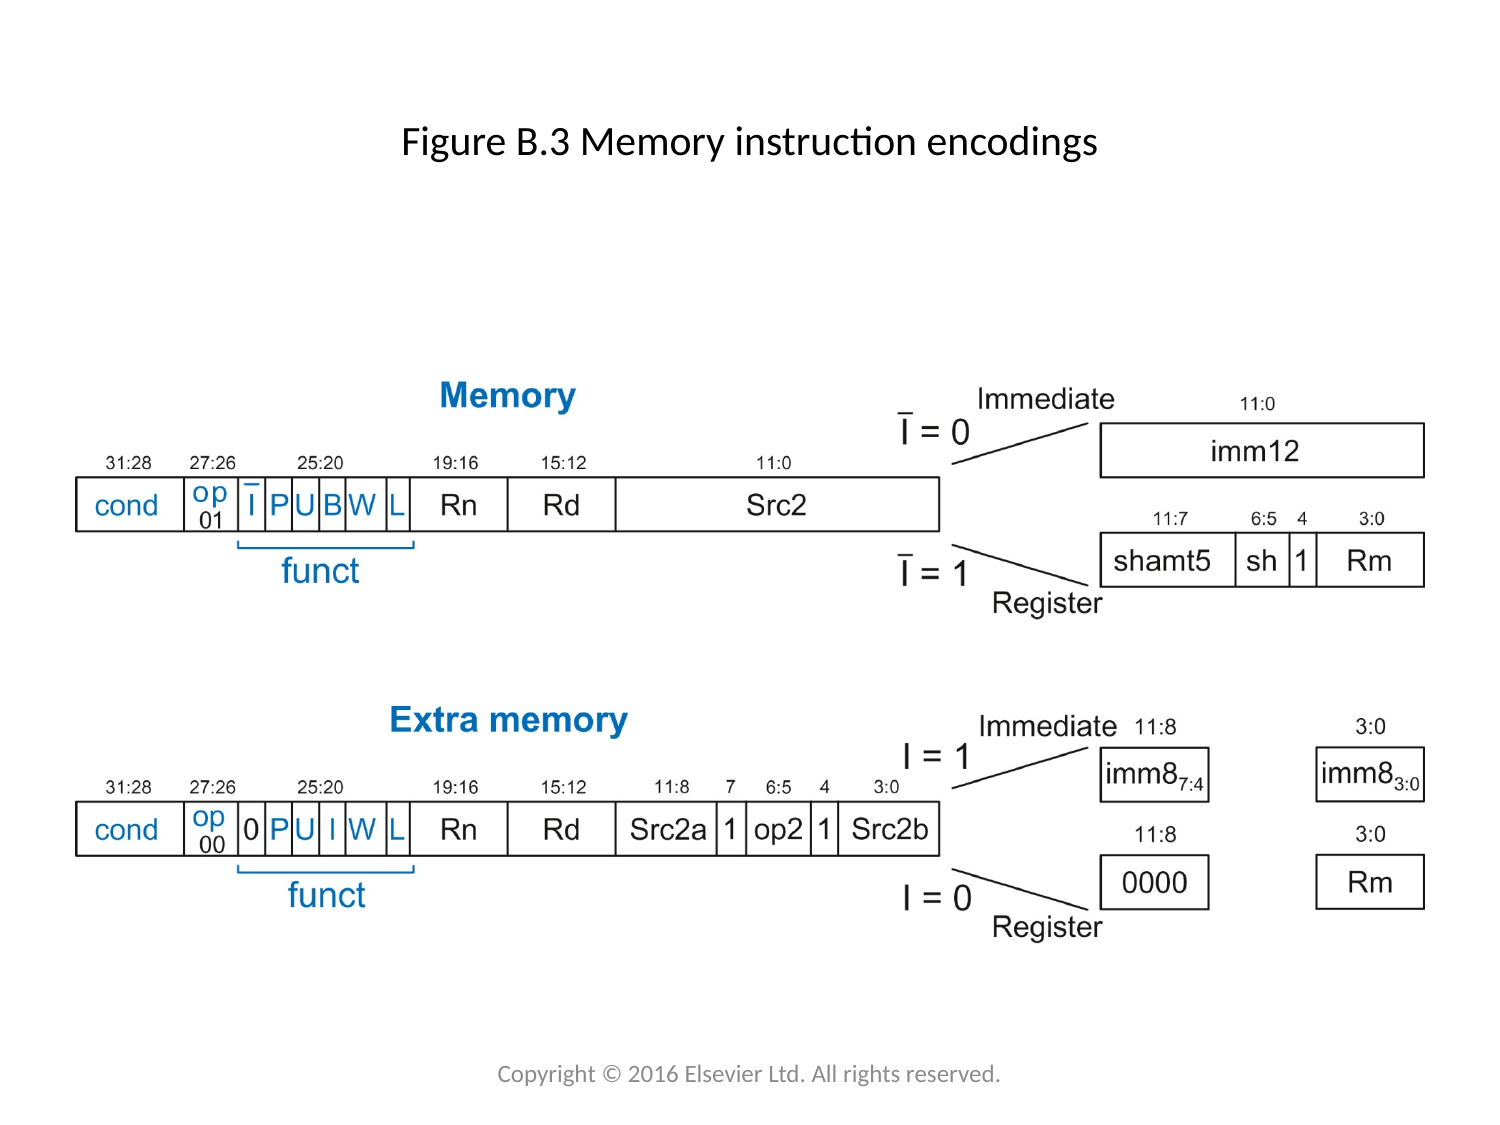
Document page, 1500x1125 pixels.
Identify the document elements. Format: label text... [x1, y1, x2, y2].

picture [74, 375, 1426, 944]
title Figure B.3 Memory instruction encodings [75, 45, 1425, 233]
footer Copyright © 2016 Elsevier Ltd. All rights reserved. [431, 1042, 1069, 1103]
